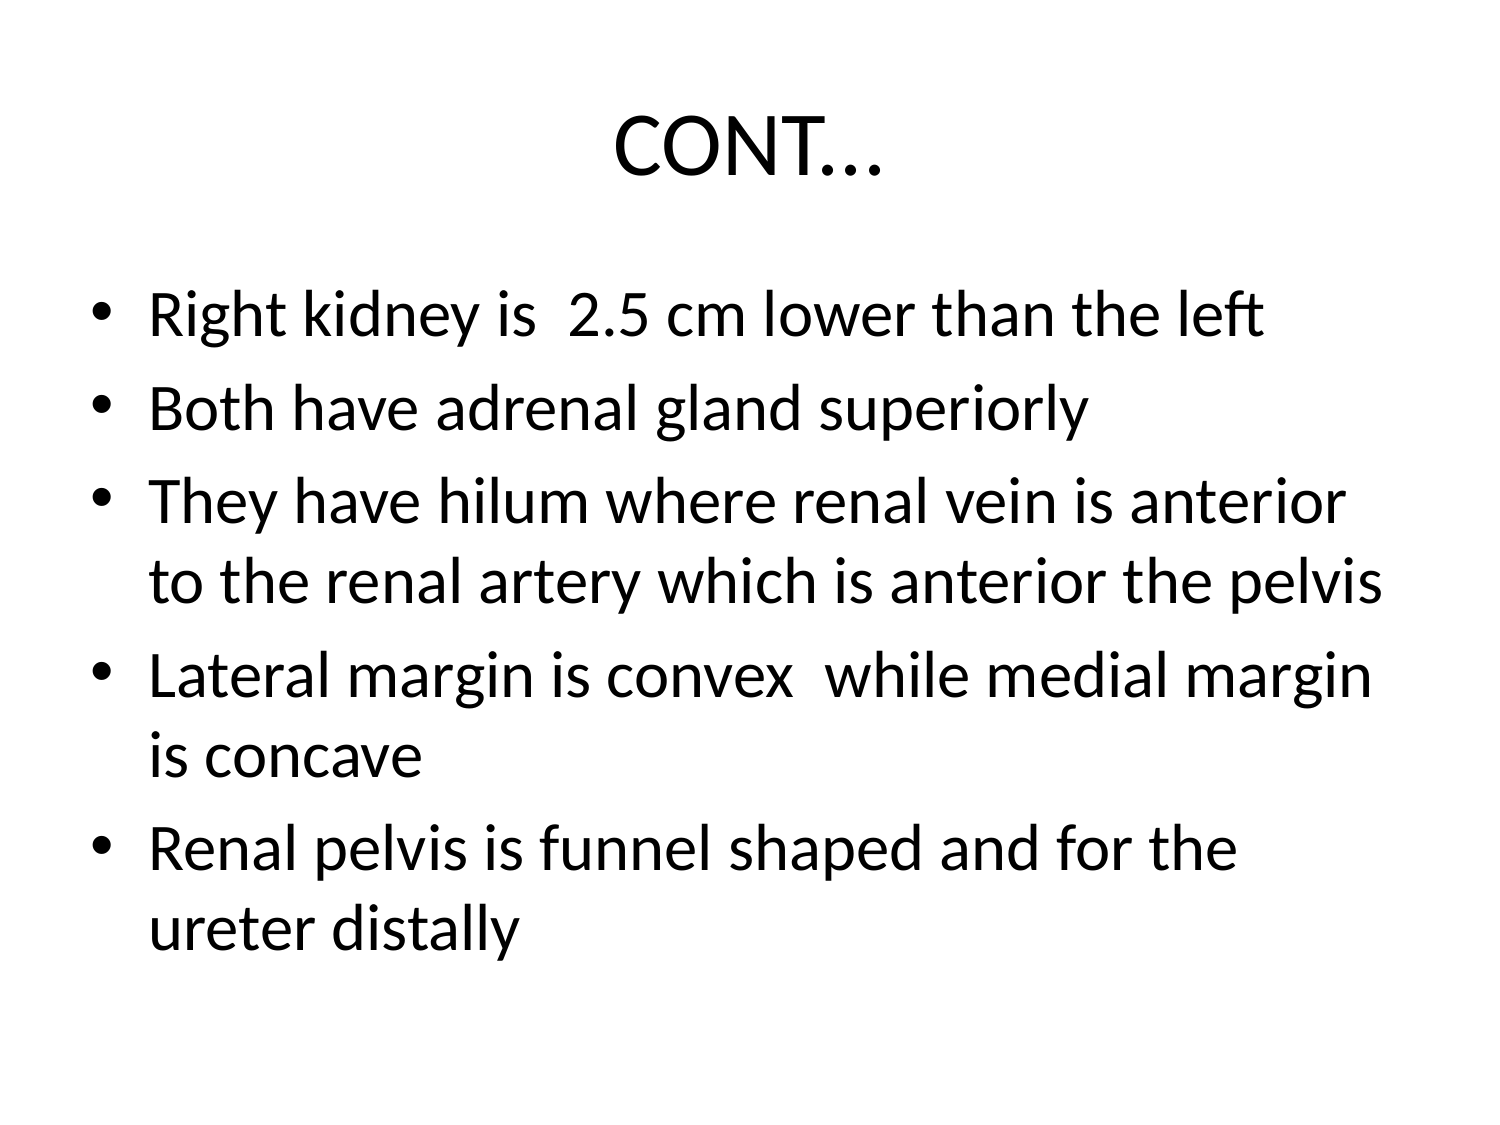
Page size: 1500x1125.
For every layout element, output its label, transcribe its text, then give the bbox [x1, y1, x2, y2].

title CONT... [75, 45, 1425, 233]
list Right kidney is 2.5 cm lower than the left Both have adrenal gland superiorly They have hilum where renal vein is anterior to the renal artery which is anterior the pelvis Lateral margin is convex while medial margin is concave Renal pelvis is funnel shaped and for the ureter distally [75, 262, 1425, 1005]
